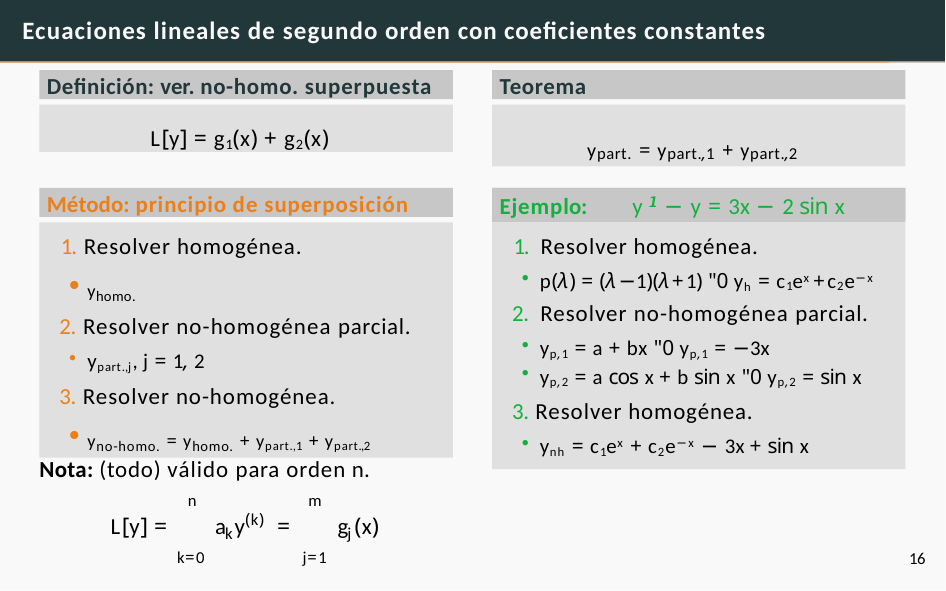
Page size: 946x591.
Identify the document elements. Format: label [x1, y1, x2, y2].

title [20, 12, 774, 61]
text_box [0, 0, 946, 591]
title [20, 63, 774, 114]
